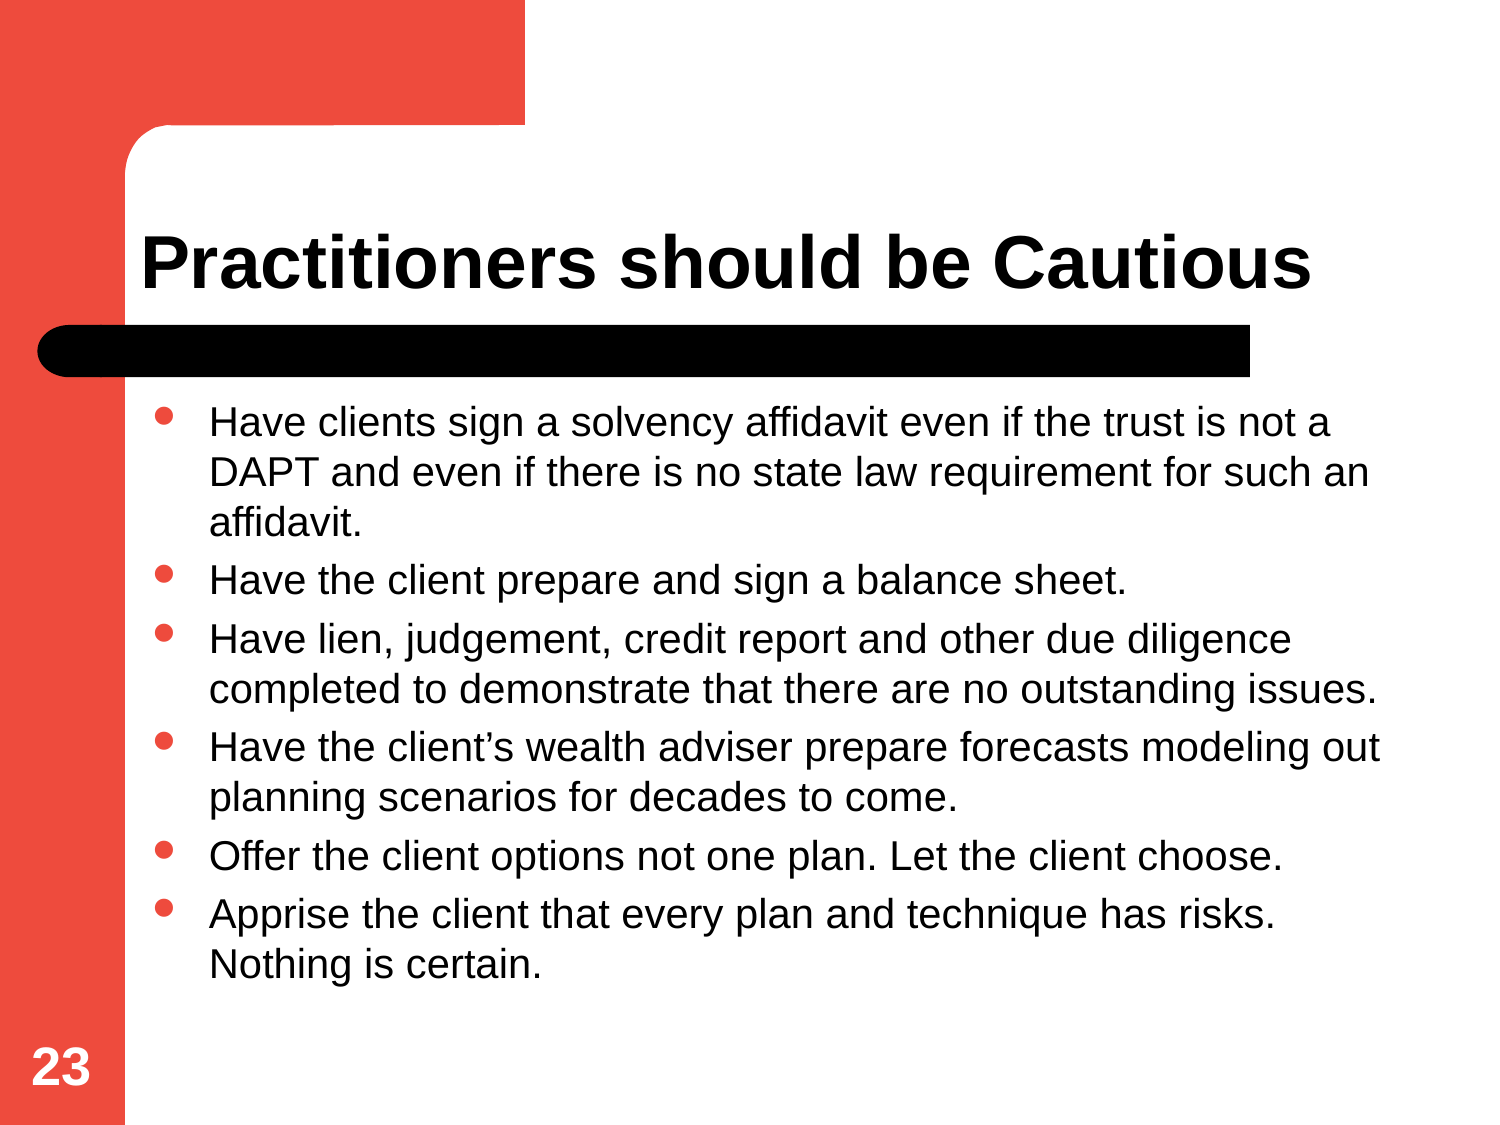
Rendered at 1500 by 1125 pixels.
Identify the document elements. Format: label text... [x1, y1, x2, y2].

title Practitioners should be Cautious [125, 125, 1425, 313]
list Have clients sign a solvency affidavit even if the trust is not a DAPT and even if there is no state law requirement for such an affidavit. Have the client prepare and sign a balance sheet. Have lien, judgement, credit report and other due diligence completed to demonstrate that there are no outstanding issues. Have the client’s wealth adviser prepare forecasts modeling out planning scenarios for decades to come. Offer the client options not one plan. Let the client choose. Apprise the client that every plan and technique has risks. Nothing is certain. [137, 387, 1400, 999]
slide_number 23 [13, 1023, 111, 1105]
